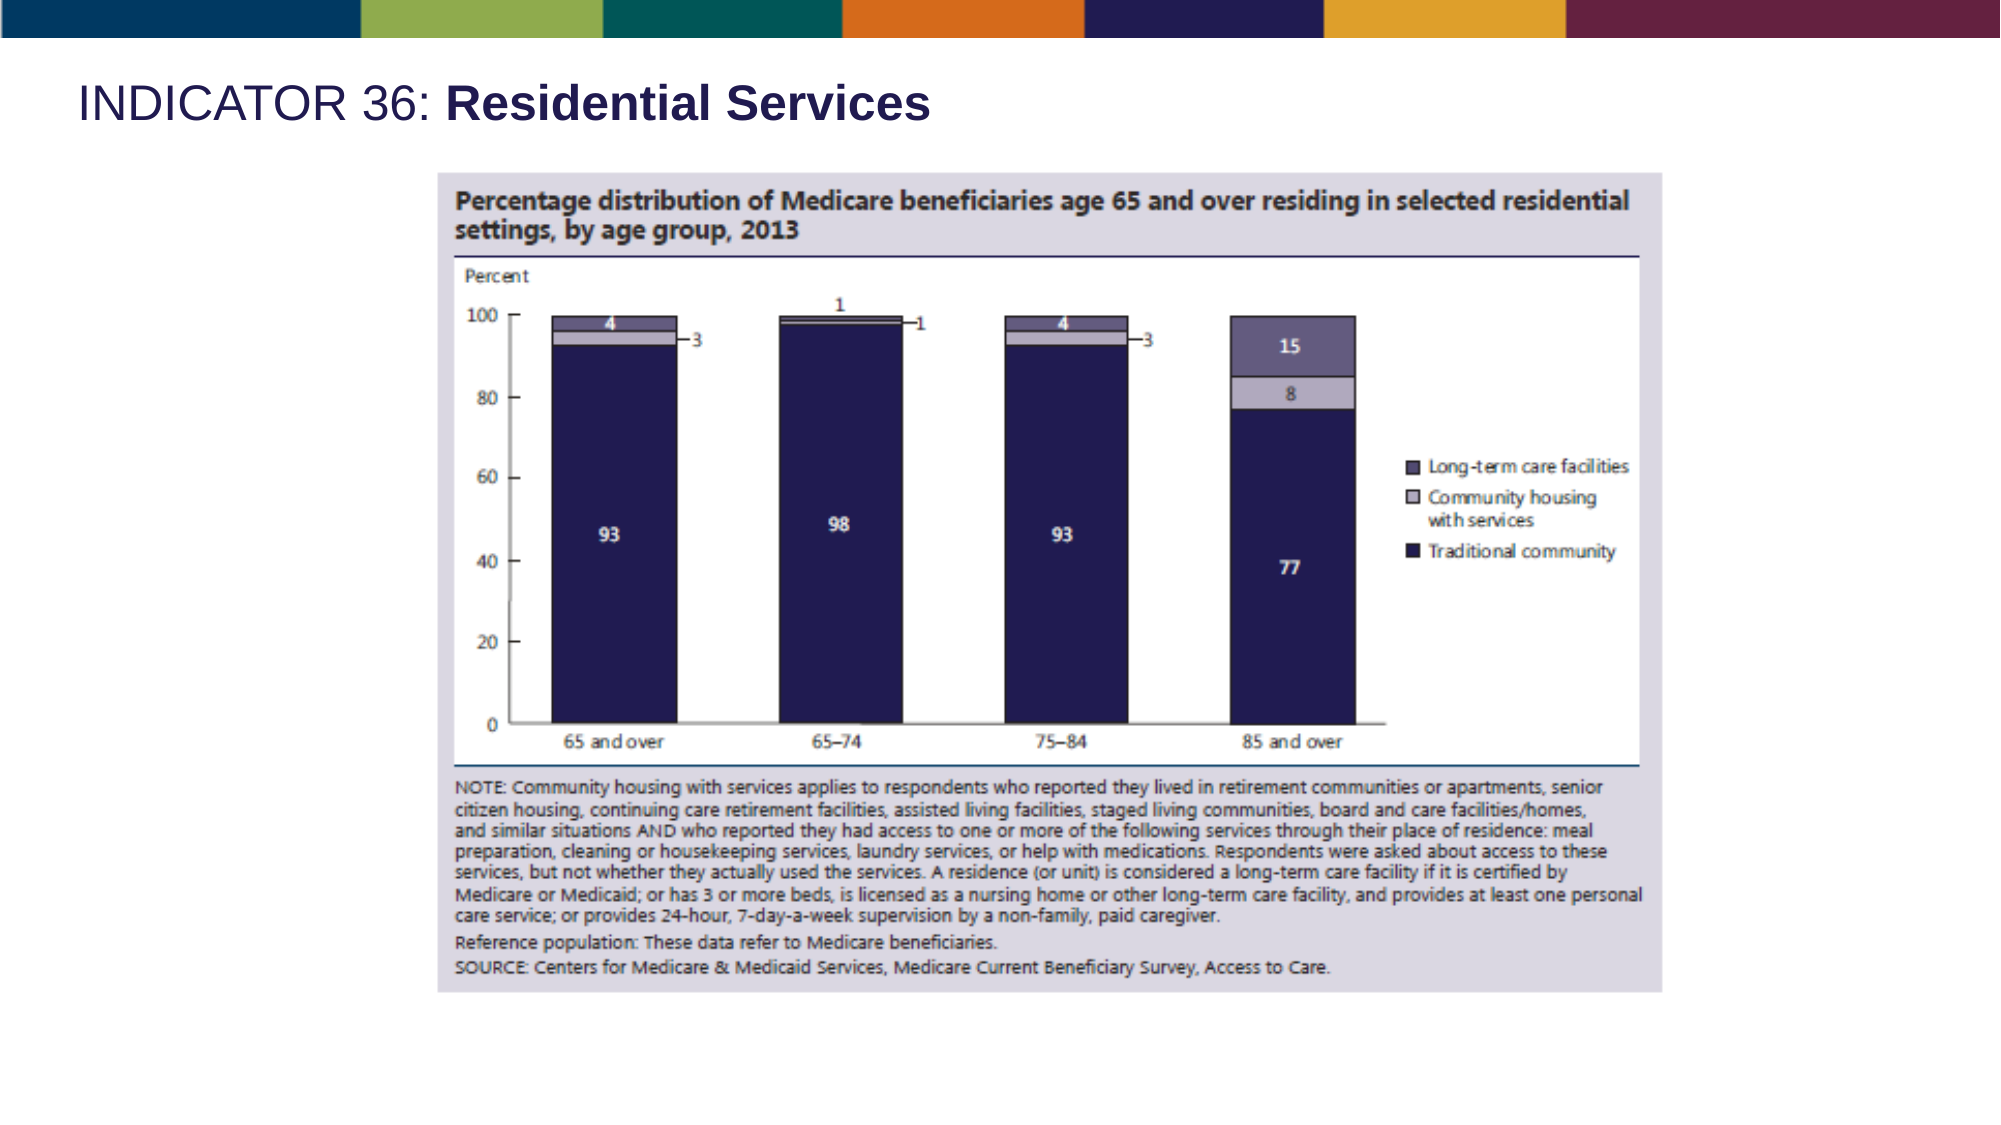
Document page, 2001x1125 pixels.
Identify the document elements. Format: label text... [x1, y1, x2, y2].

picture [432, 165, 1669, 997]
title INDICATOR 36: Residential Services [62, 56, 1866, 154]
picture [0, 0, 2000, 38]
